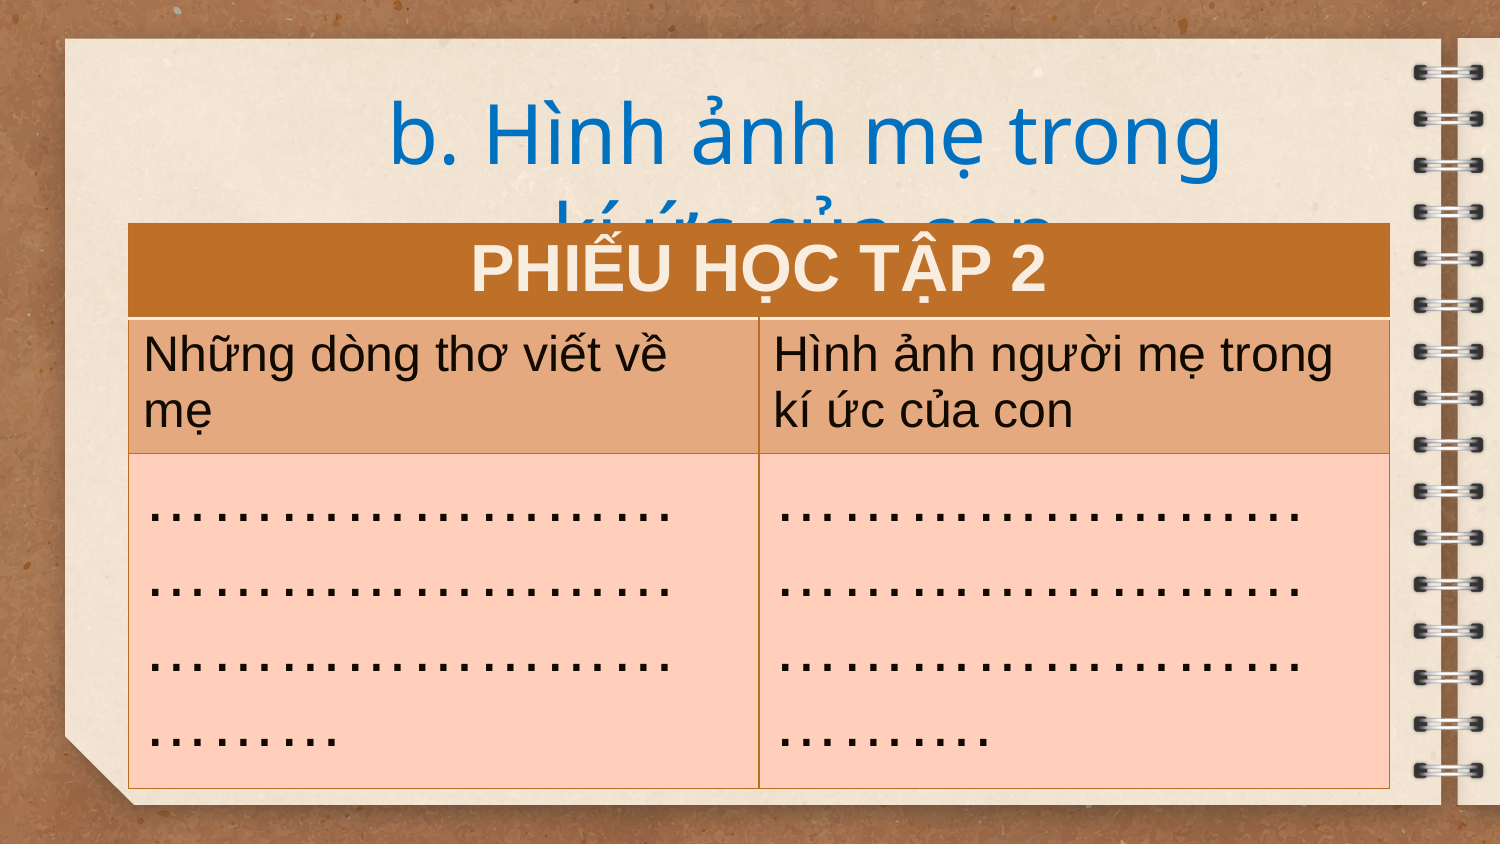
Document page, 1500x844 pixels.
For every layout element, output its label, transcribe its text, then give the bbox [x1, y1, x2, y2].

table_cell Những dòng thơ viết về mẹ [129, 320, 758, 453]
text_box b. Hình ảnh mẹ trong kí ức của con [350, 74, 1262, 223]
table_cell Hình ảnh người mẹ trong kí ức của con [760, 320, 1389, 453]
table_cell ……………………………………………………………………… [129, 454, 758, 788]
table_header PHIẾU HỌC TẬP 2 [129, 224, 1389, 317]
table_cell ………………………………………………………………………. [760, 454, 1389, 788]
picture [65, 8, 1500, 835]
